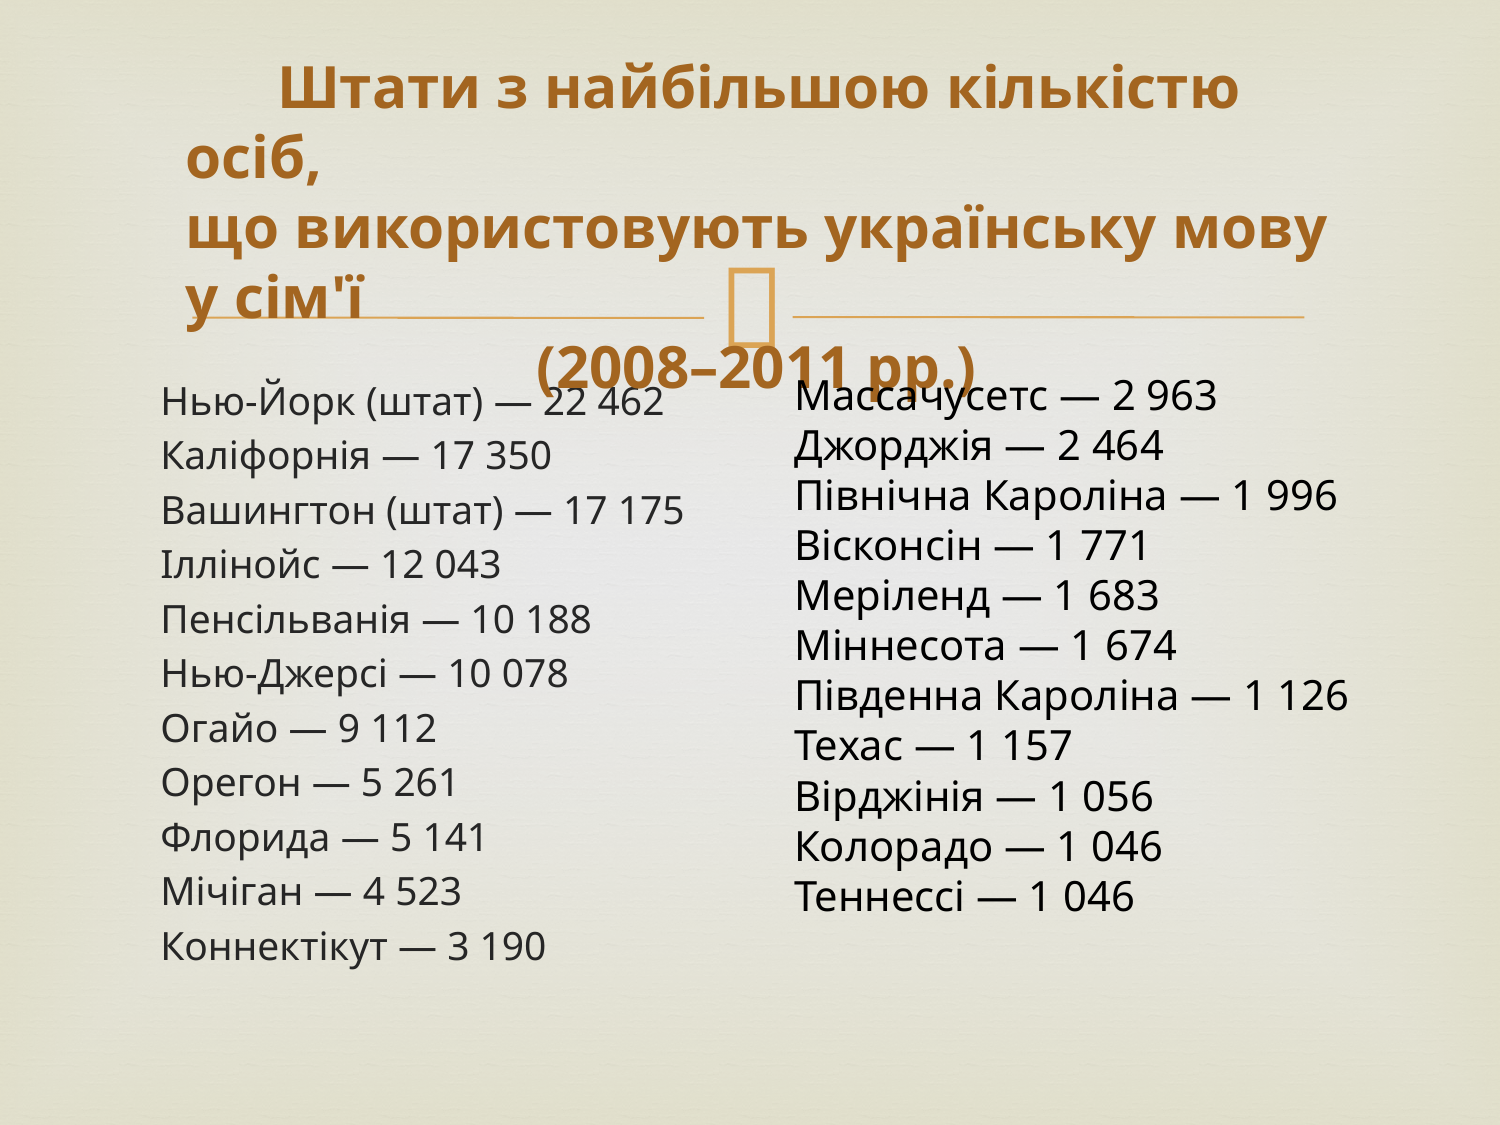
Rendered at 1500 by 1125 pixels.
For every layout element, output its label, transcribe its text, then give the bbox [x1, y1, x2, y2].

text_box Штати з найбільшою кількістю осіб, що використовують українську мову у сім'ї (2008–2011 рр.) [171, 42, 1388, 408]
text_box Массачусетс — 2 963 Джорджія — 2 464 Північна Кароліна — 1 996 Вісконсін — 1 771 Меріленд — 1 683 Міннесота — 1 674 Південна Кароліна — 1 126 Техас — 1 157 Вірджінія — 1 056 Колорадо — 1 046 Теннессі — 1 046 [779, 361, 1388, 927]
list Нью-Йорк (штат) — 22 462 Каліфорнія — 17 350 Вашингтон (штат) — 17 175 Іллінойс — 12 043 Пенсільванія — 10 188 Нью-Джерсі — 10 078 Огайо — 9 112 Орегон — 5 261 Флорида — 5 141 Мічіган — 4 523 Коннектікут — 3 190 [114, 368, 715, 976]
